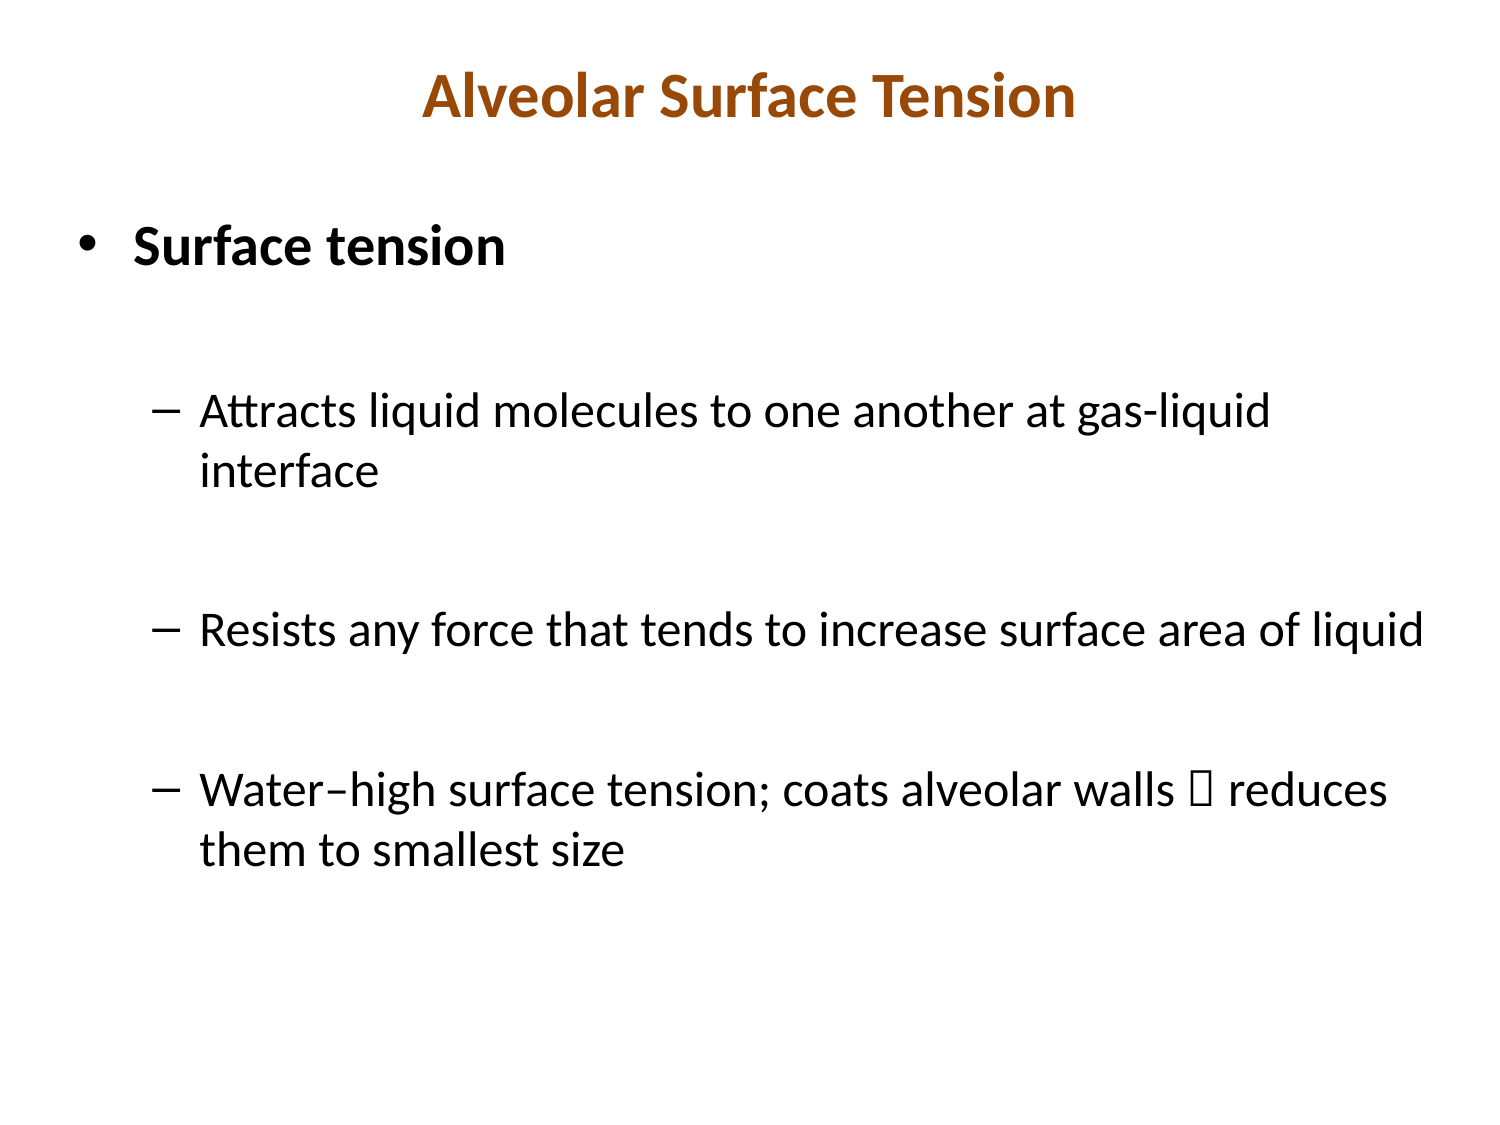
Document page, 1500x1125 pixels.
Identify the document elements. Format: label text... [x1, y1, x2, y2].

title Alveolar Surface Tension [75, 45, 1425, 138]
list Surface tension Attracts liquid molecules to one another at gas-liquid interface Resists any force that tends to increase surface area of liquid Water–high surface tension; coats alveolar walls  reduces them to smallest size [62, 200, 1450, 1005]
